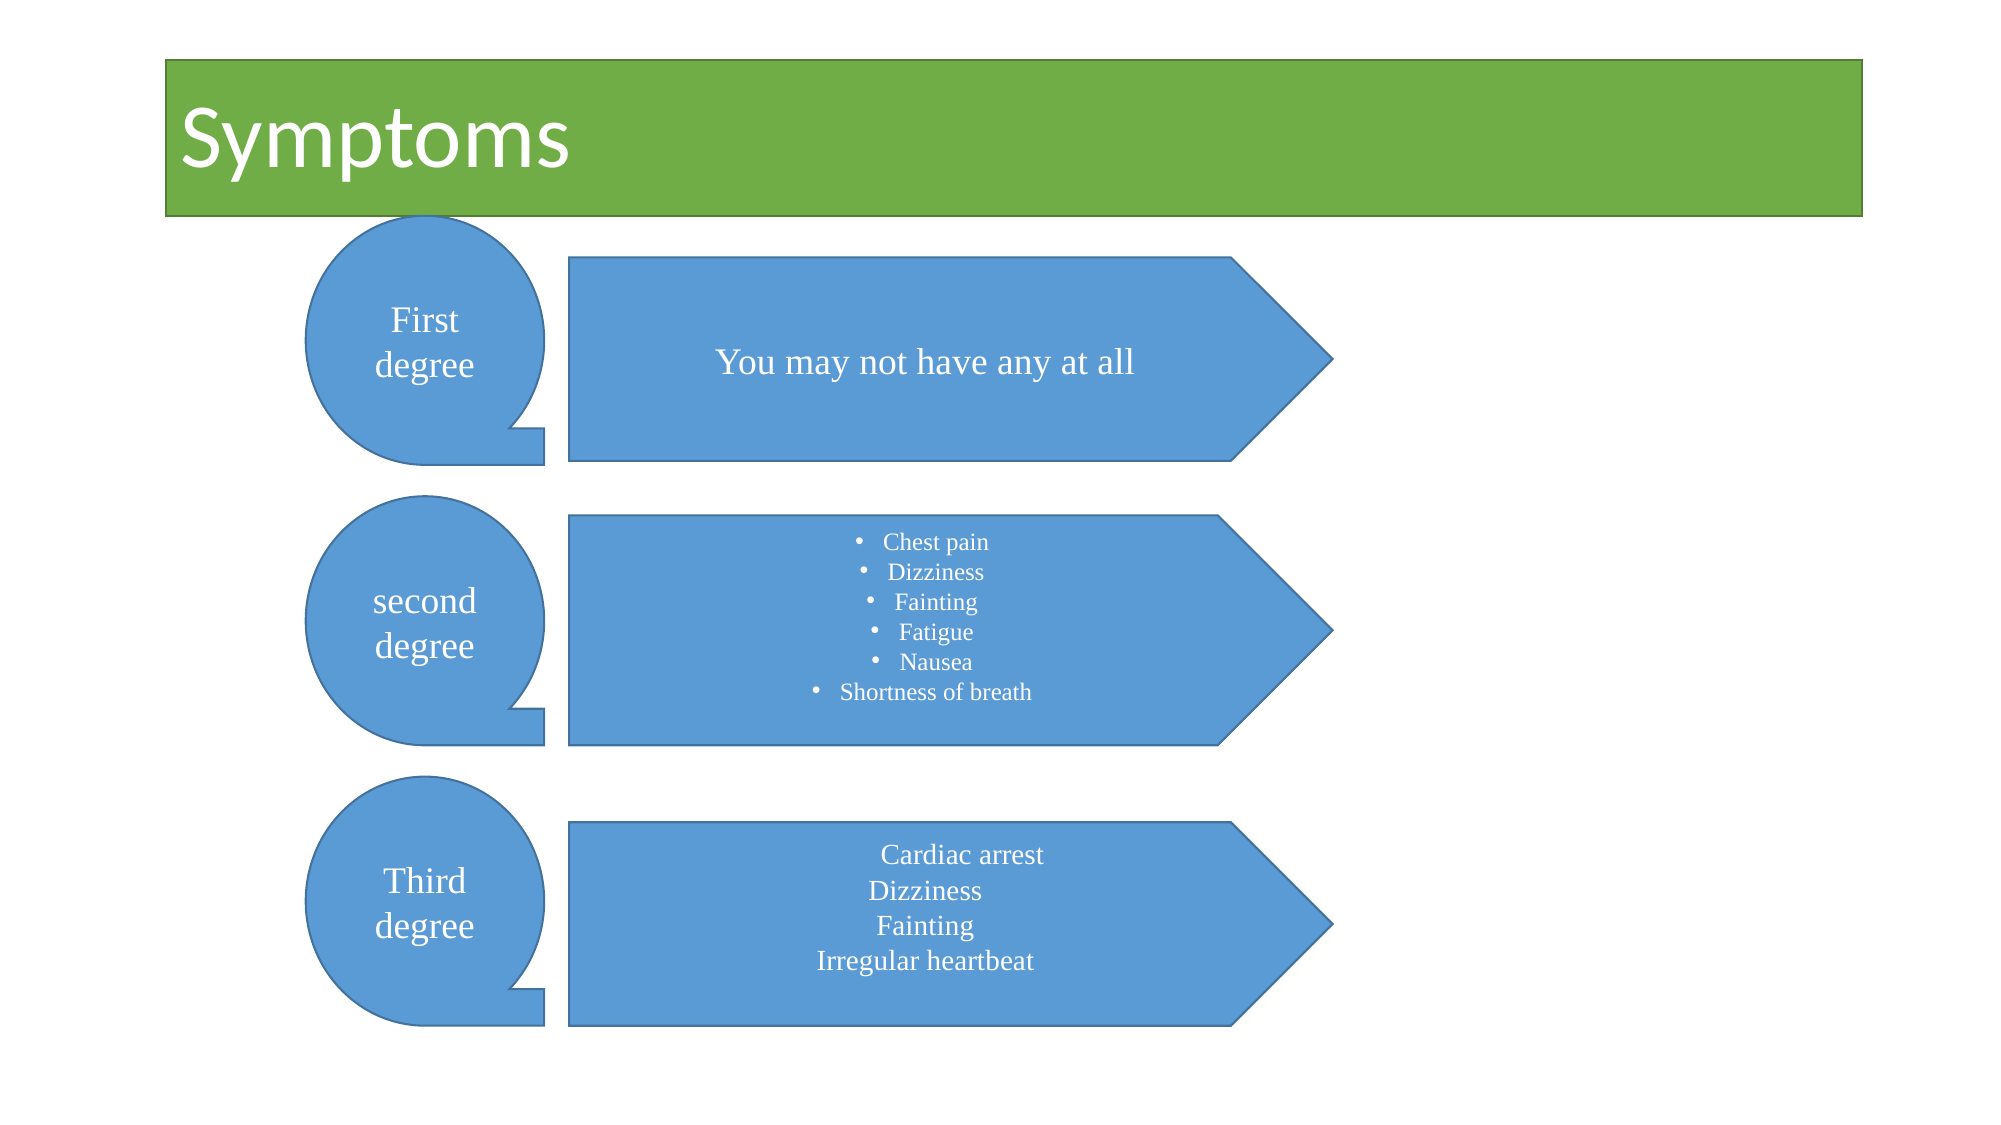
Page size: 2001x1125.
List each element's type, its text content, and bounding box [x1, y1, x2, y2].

text_box second degree [304, 495, 546, 747]
text_box First degree [304, 214, 546, 466]
text_box Chest pain Dizziness Fainting Fatigue Nausea Shortness of breath [568, 514, 1335, 747]
text_box Third degree [304, 775, 546, 1027]
text_box You may not have any at all [568, 256, 1335, 462]
text_box Cardiac arrest Dizziness Fainting Irregular heartbeat [568, 821, 1335, 1027]
title Symptoms [165, 59, 1863, 217]
